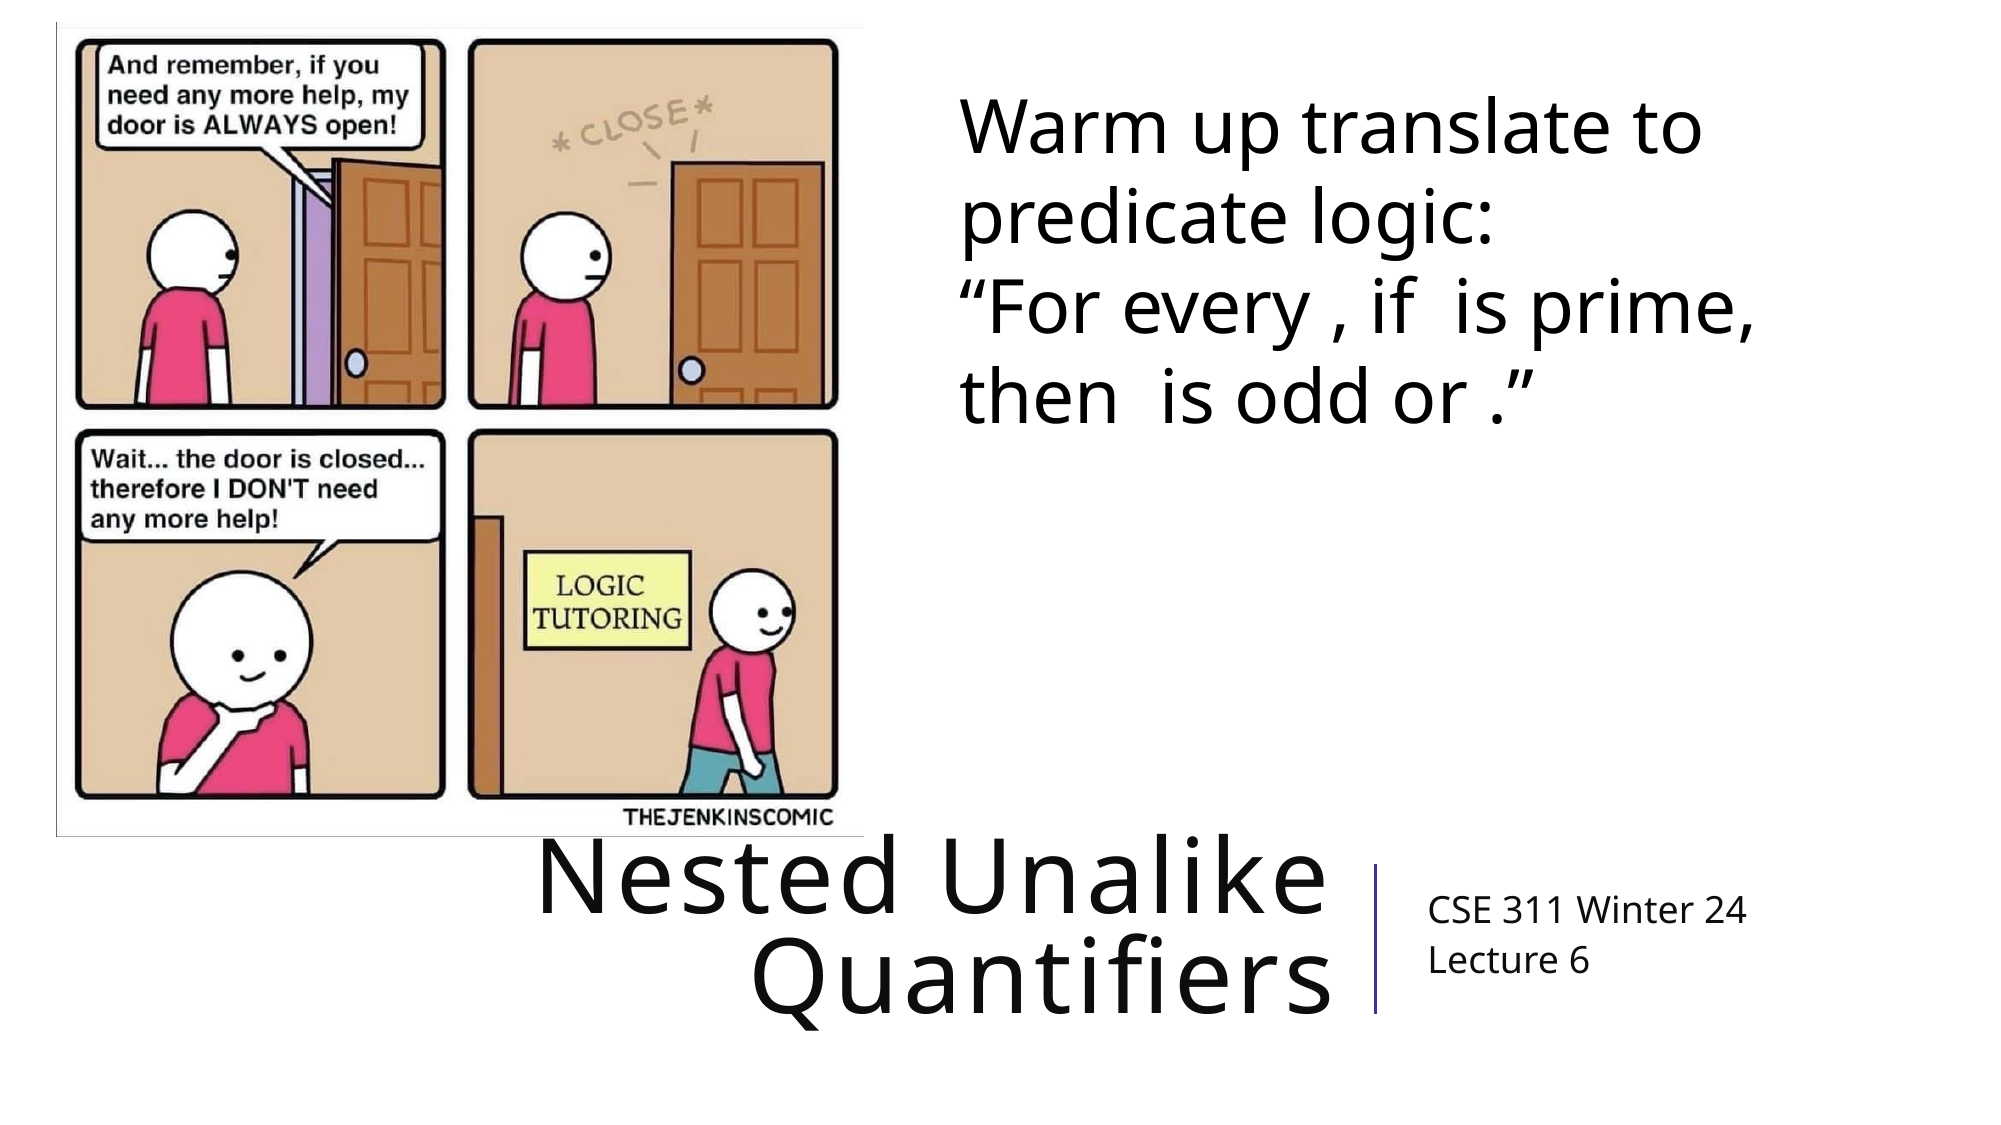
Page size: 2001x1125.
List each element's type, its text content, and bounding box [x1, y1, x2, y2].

title Nested Unalike Quantifiers [75, 813, 1350, 1054]
subtitle CSE 311 Winter 24 Lecture 6 [1412, 813, 1938, 1054]
picture [56, 22, 864, 837]
